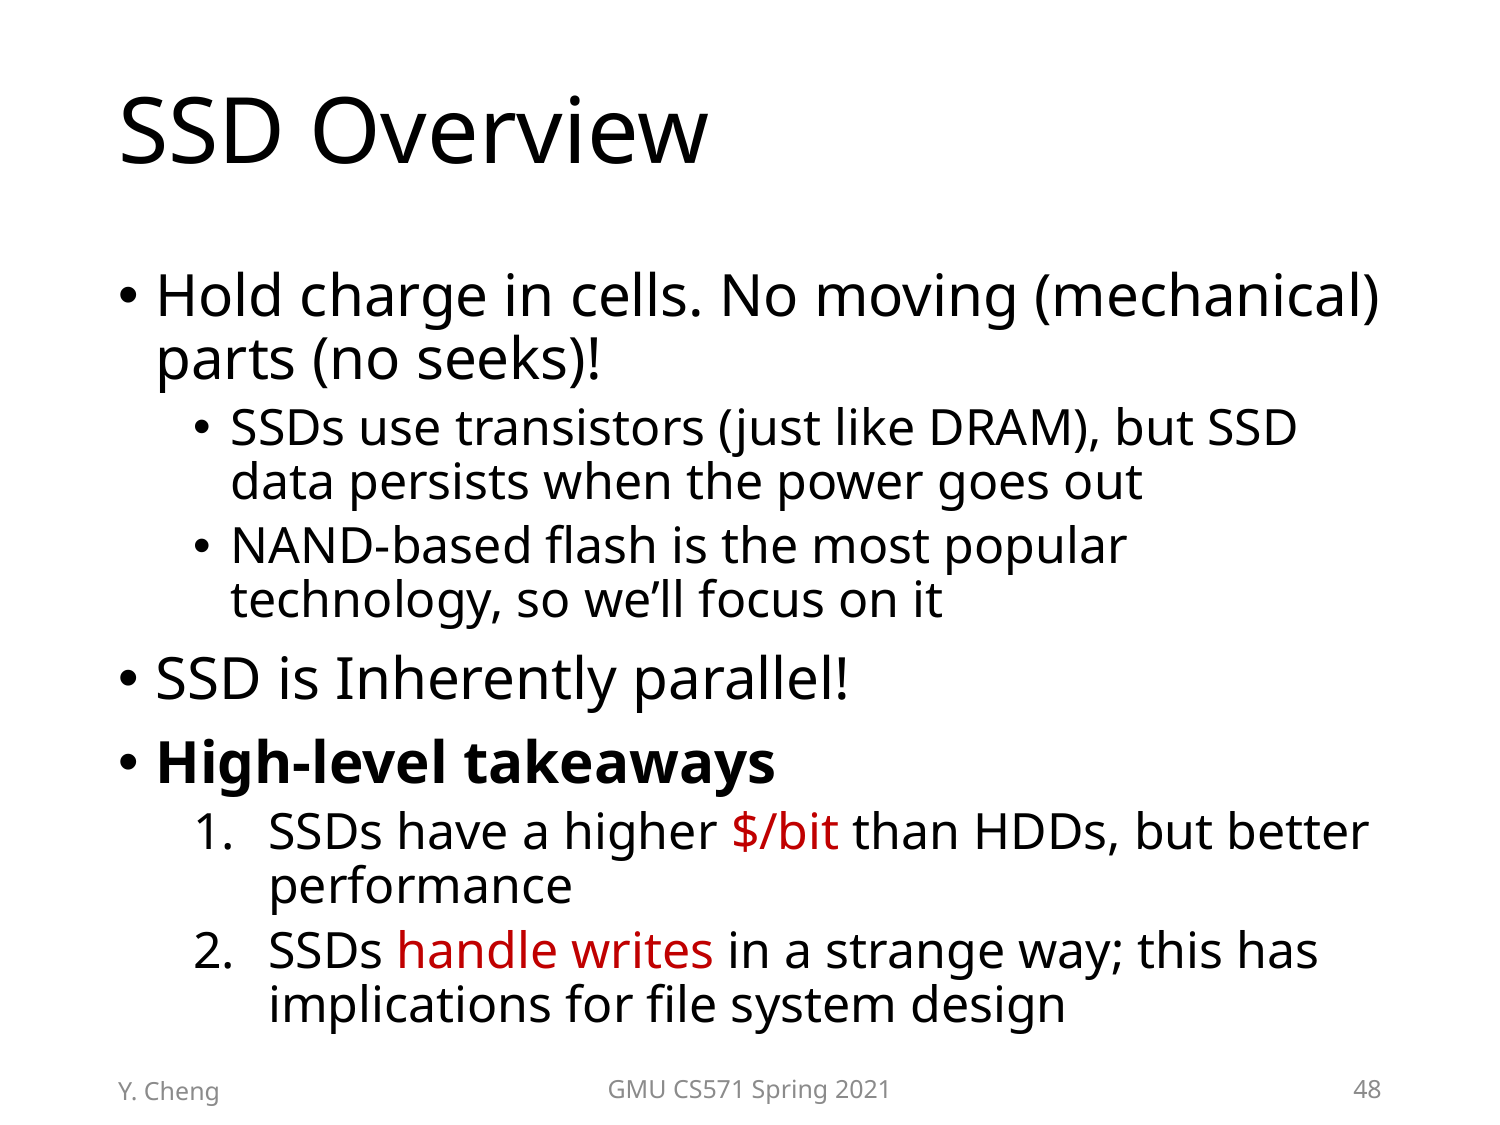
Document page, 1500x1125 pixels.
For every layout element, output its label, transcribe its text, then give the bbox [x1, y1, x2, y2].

list Hold charge in cells. No moving (mechanical) parts (no seeks)! SSDs use transistors (just like DRAM), but SSD data persists when the power goes out NAND-based flash is the most popular technology, so we’ll focus on it SSD is Inherently parallel! High-level takeaways SSDs have a higher $/bit than HDDs, but better performance SSDs handle writes in a strange way; this has implications for file system design [103, 258, 1397, 1045]
slide_number 48 [1059, 1060, 1397, 1121]
footer GMU CS571 Spring 2021 [496, 1060, 1004, 1121]
title SSD Overview [103, 25, 1397, 243]
slide_number Y. Cheng [103, 1060, 441, 1121]
